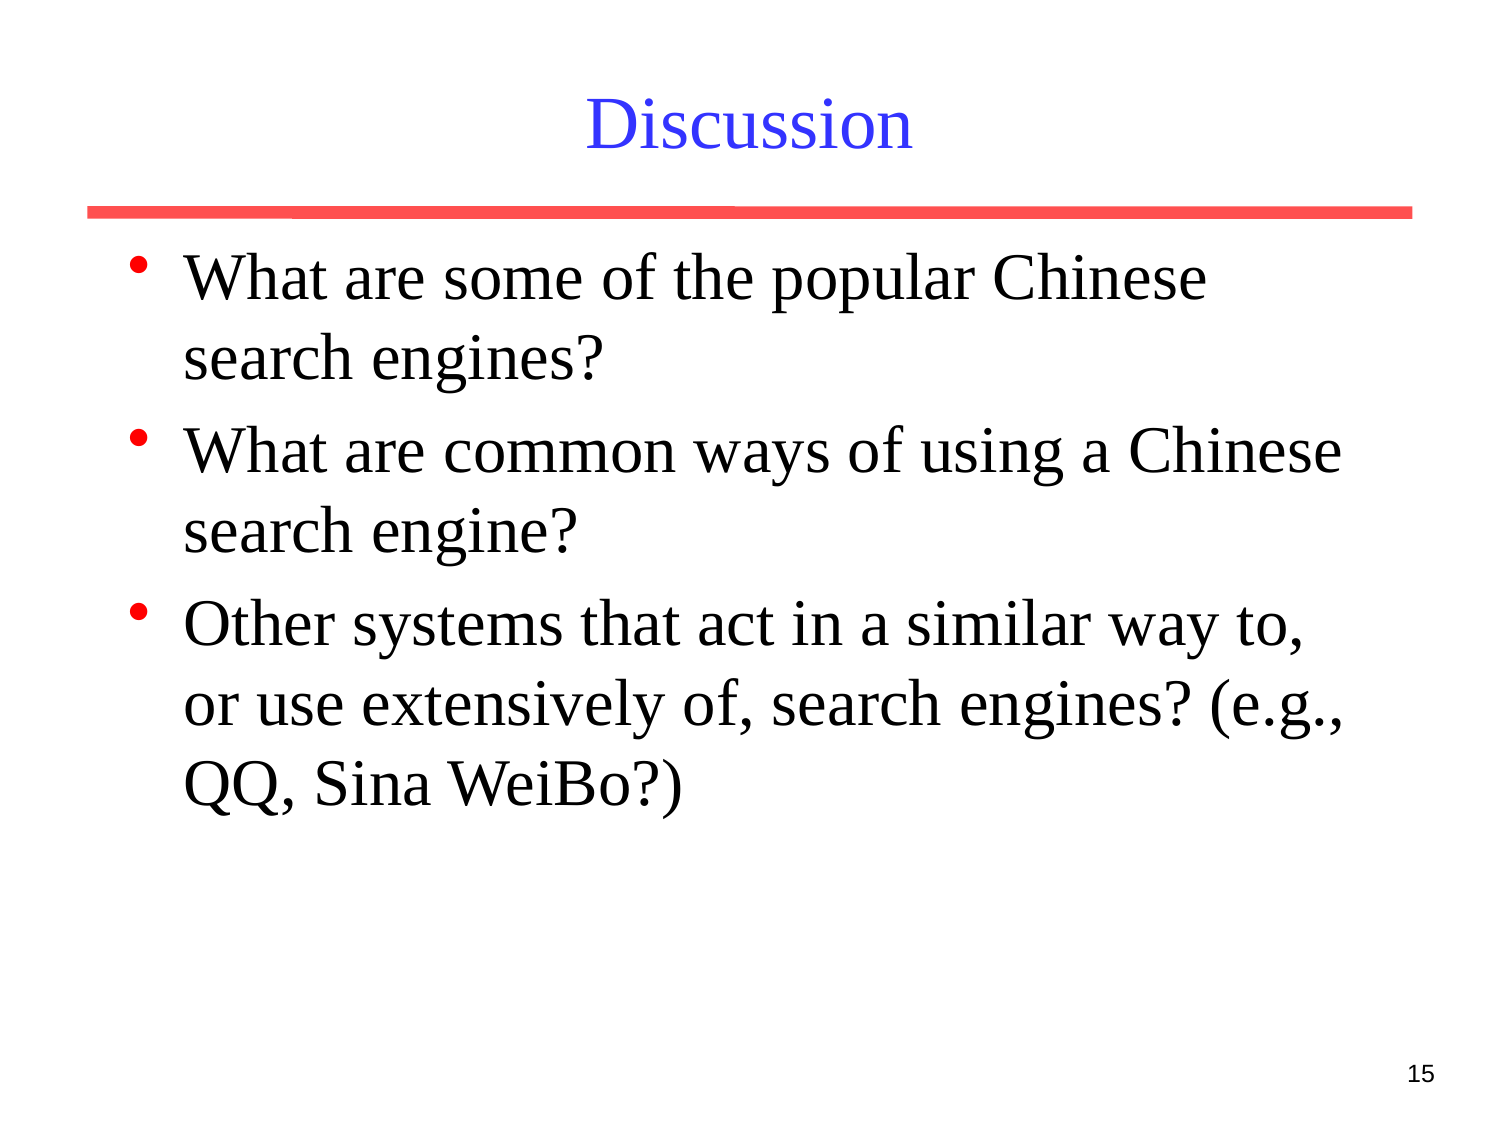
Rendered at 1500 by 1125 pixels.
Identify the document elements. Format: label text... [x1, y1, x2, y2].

title Discussion [112, 37, 1388, 201]
slide_number 15 [1137, 1049, 1451, 1125]
list What are some of the popular Chinese search engines? What are common ways of using a Chinese search engine? Other systems that act in a similar way to, or use extensively of, search engines? (e.g., QQ, Sina WeiBo?) [112, 224, 1388, 995]
